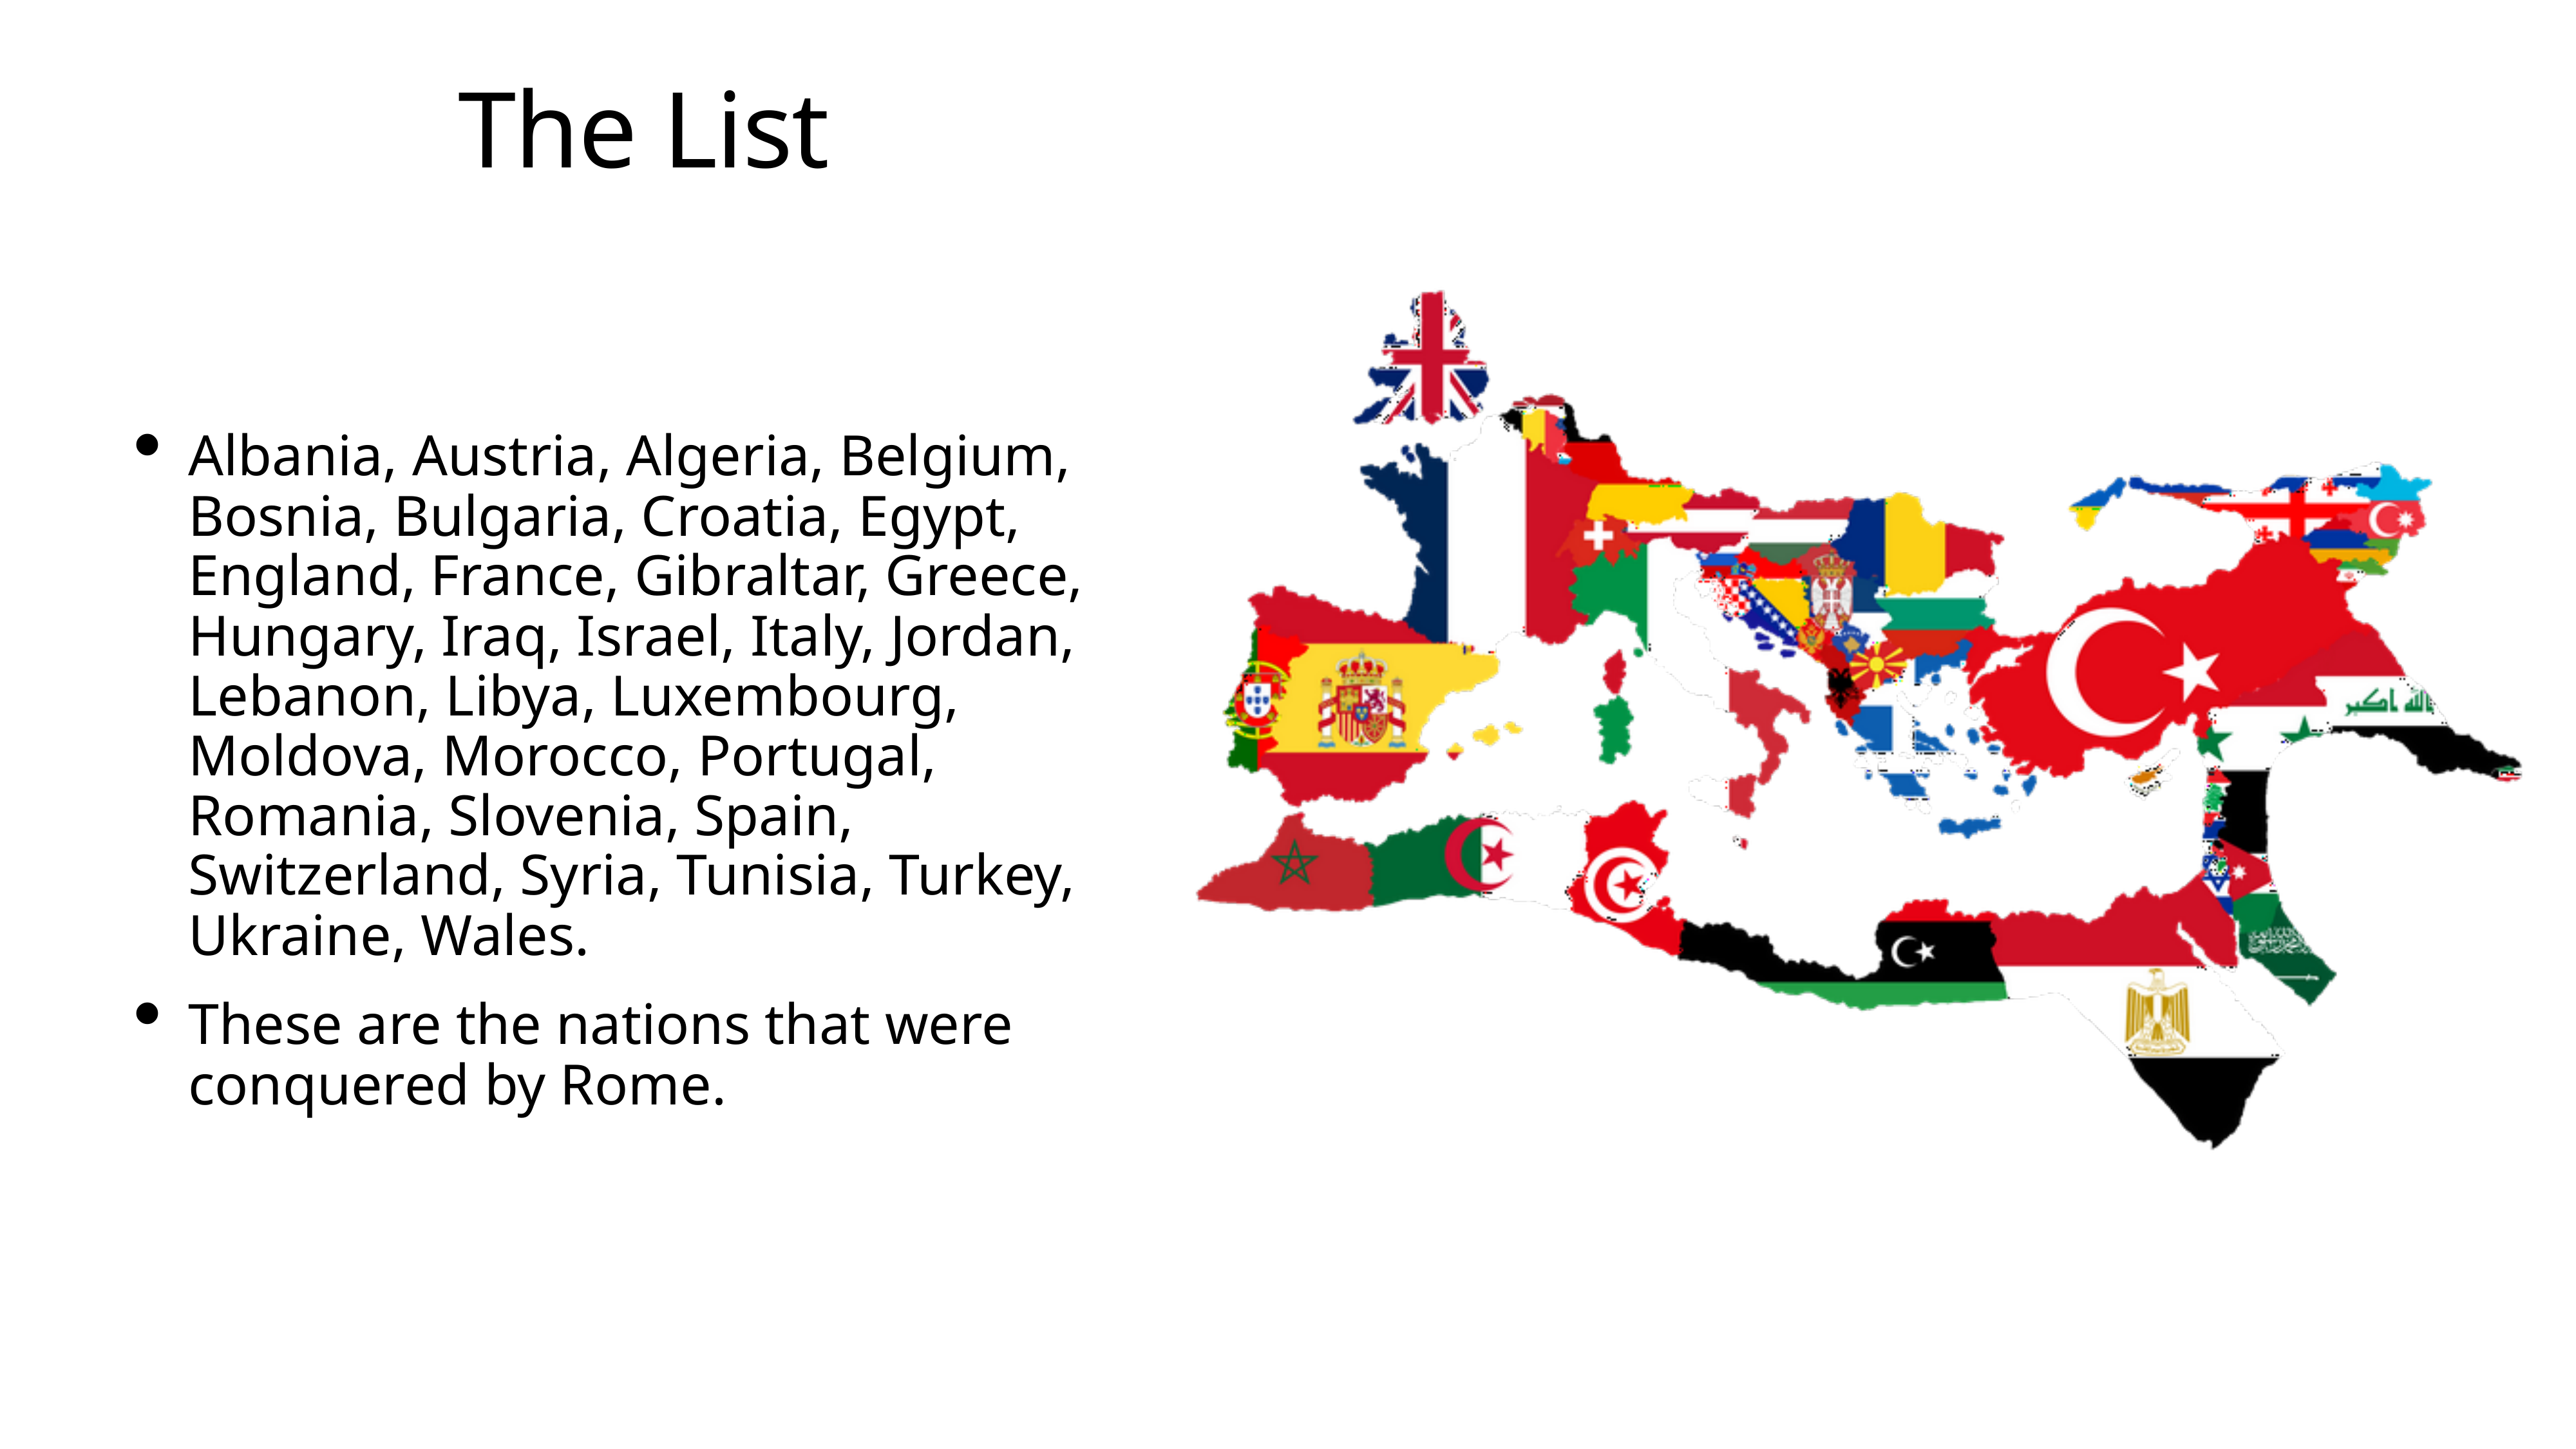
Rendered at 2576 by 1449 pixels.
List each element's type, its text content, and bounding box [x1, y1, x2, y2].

picture [1170, 281, 2561, 1168]
list Albania, Austria, Algeria, Belgium, Bosnia, Bulgaria, Croatia, Egypt, England, France, Gibraltar, Greece, Hungary, Iraq, Israel, Italy, Jordan, Lebanon, Libya, Luxembourg, Moldova, Morocco, Portugal, Romania, Slovenia, Spain, Switzerland, Syria, Tunisia, Turkey, Ukraine, Wales. These are the nations that were conquered by Rome. [128, 422, 1160, 1309]
title The List [128, 81, 1160, 252]
